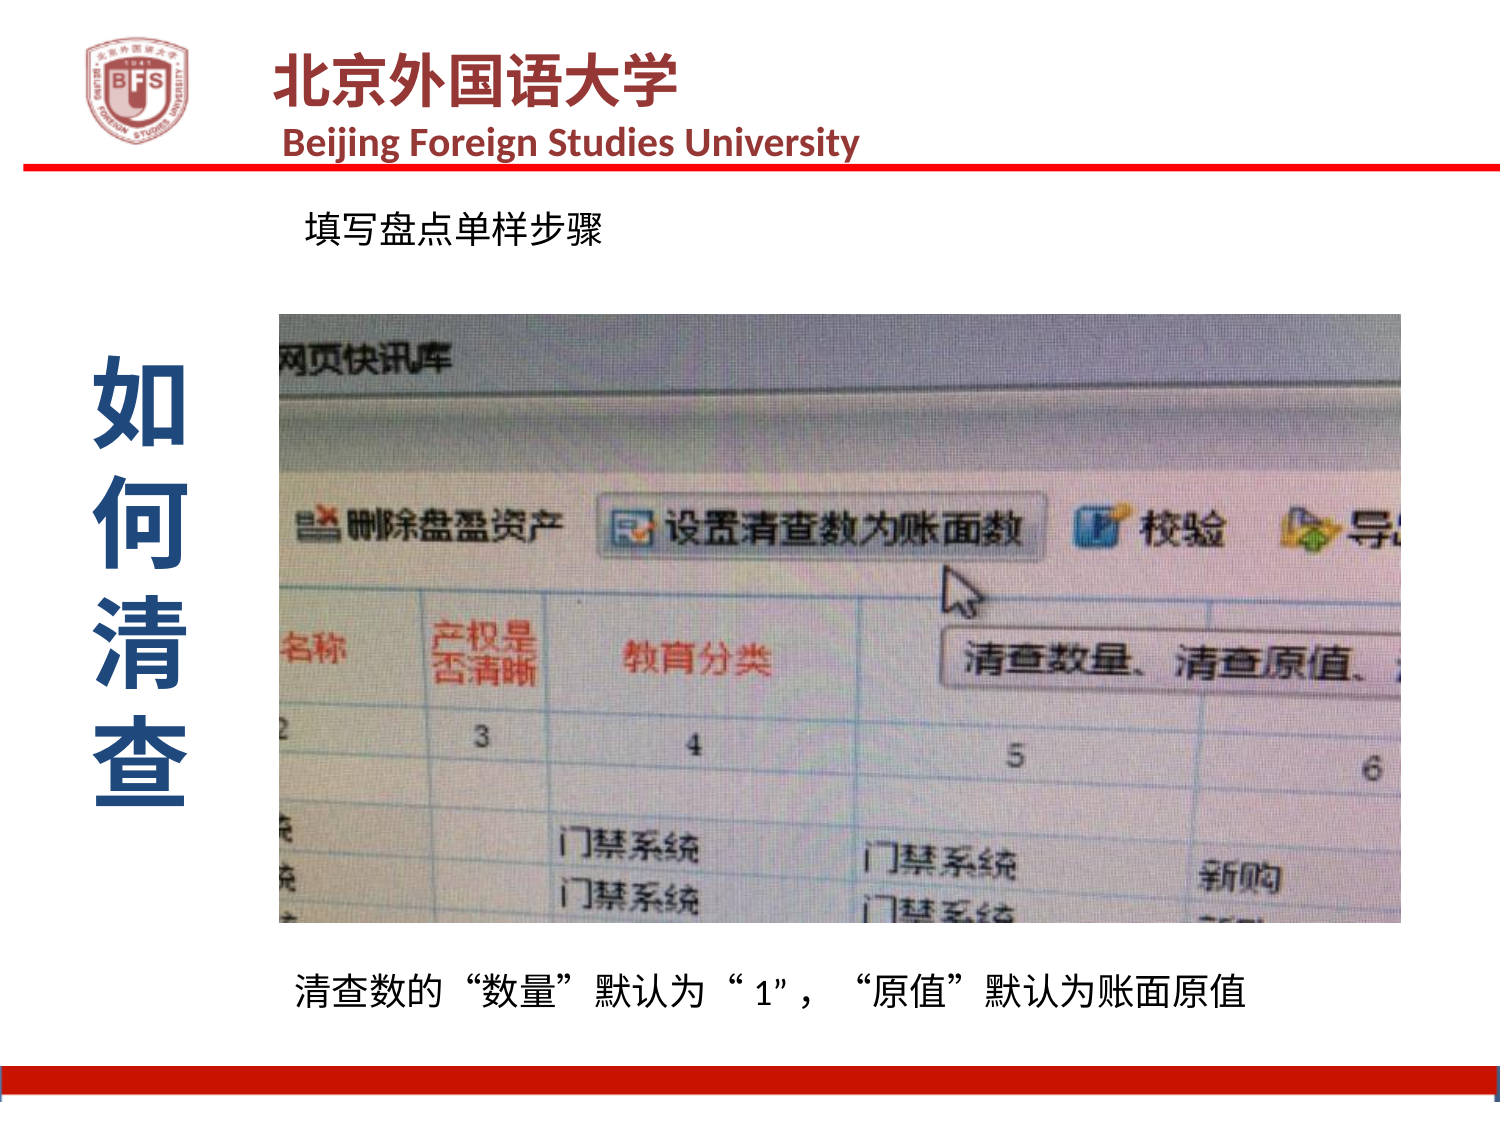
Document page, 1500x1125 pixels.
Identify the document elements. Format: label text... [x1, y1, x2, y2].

picture [0, 1066, 1500, 1102]
text_box [21, 162, 1500, 174]
text_box 如何清查 [23, 199, 258, 961]
picture [58, 23, 217, 156]
text_box 填写盘点单样步骤 [289, 199, 715, 259]
text_box 北京外国语大学 Beijing Foreign Studies University [257, 37, 1500, 162]
picture [279, 314, 1401, 924]
text_box 清查数的“数量”默认为“1”，“原值”默认为账面原值 [279, 960, 1341, 1021]
